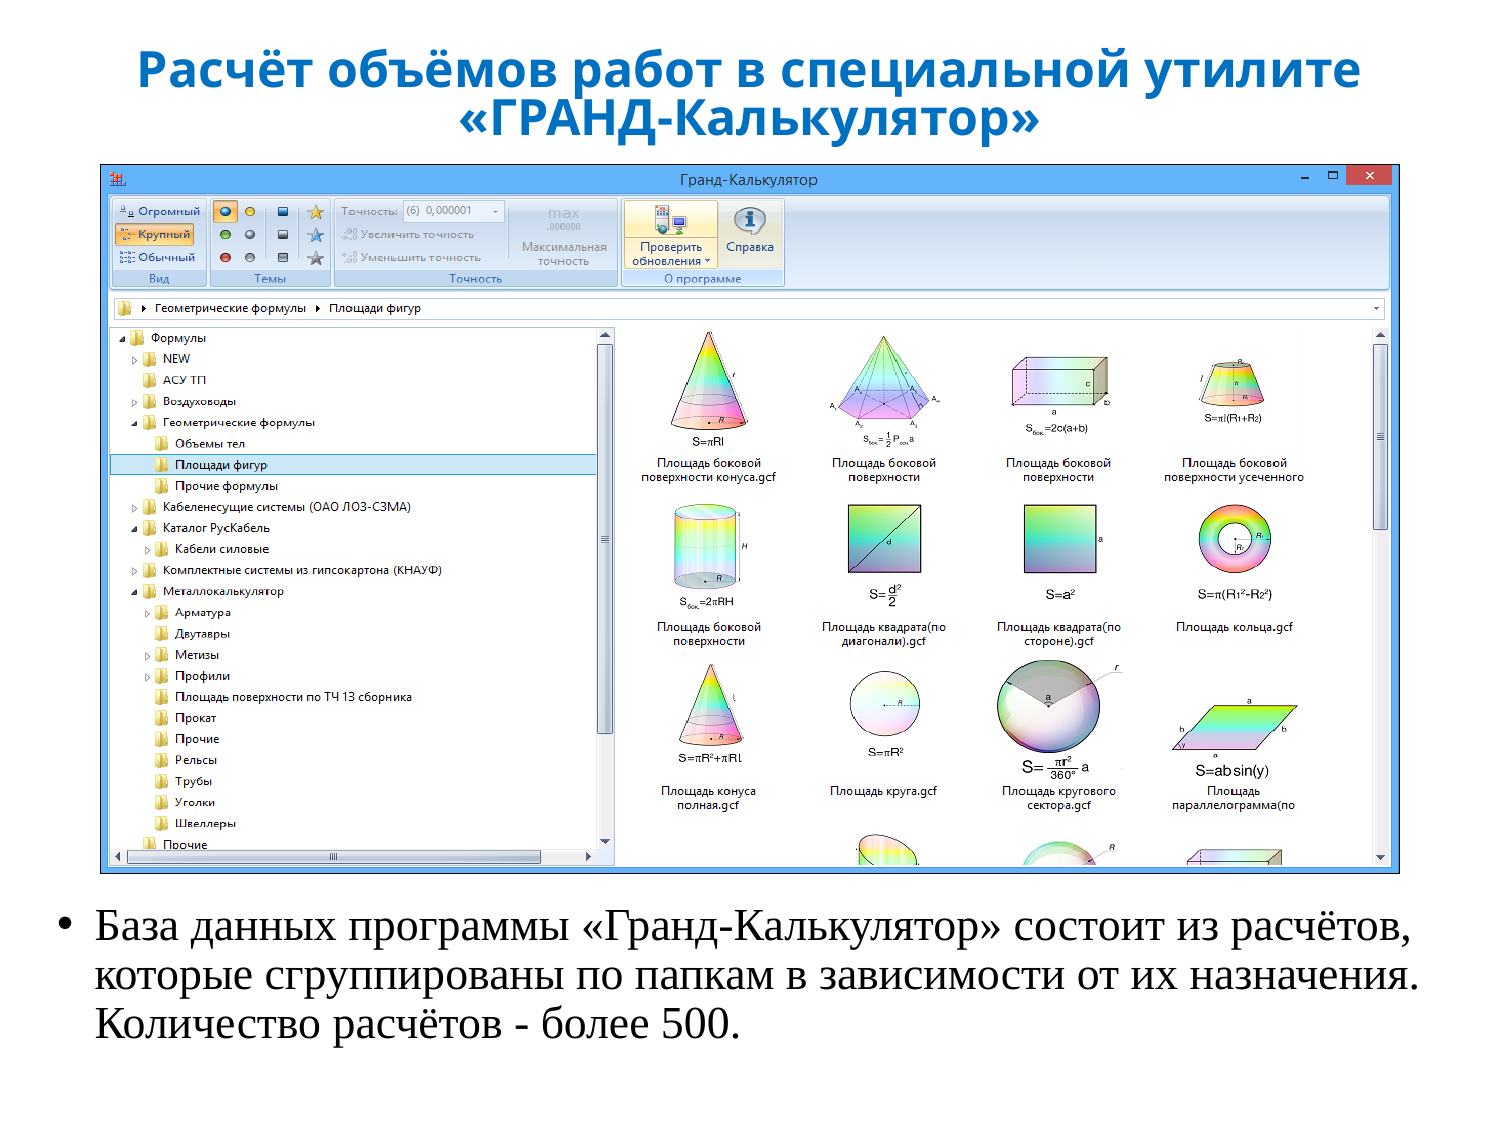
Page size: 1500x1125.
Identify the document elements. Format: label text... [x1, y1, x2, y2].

text_box База данных программы «Гранд-Калькулятор» состоит из расчётов, которые сгруппированы по папкам в зависимости от их назначения. Количество расчётов - более 500. [42, 893, 1458, 1075]
text_box Расчёт объёмов работ в специальной утилите «ГРАНД-Калькулятор» [41, 42, 1458, 151]
picture [100, 164, 1400, 874]
